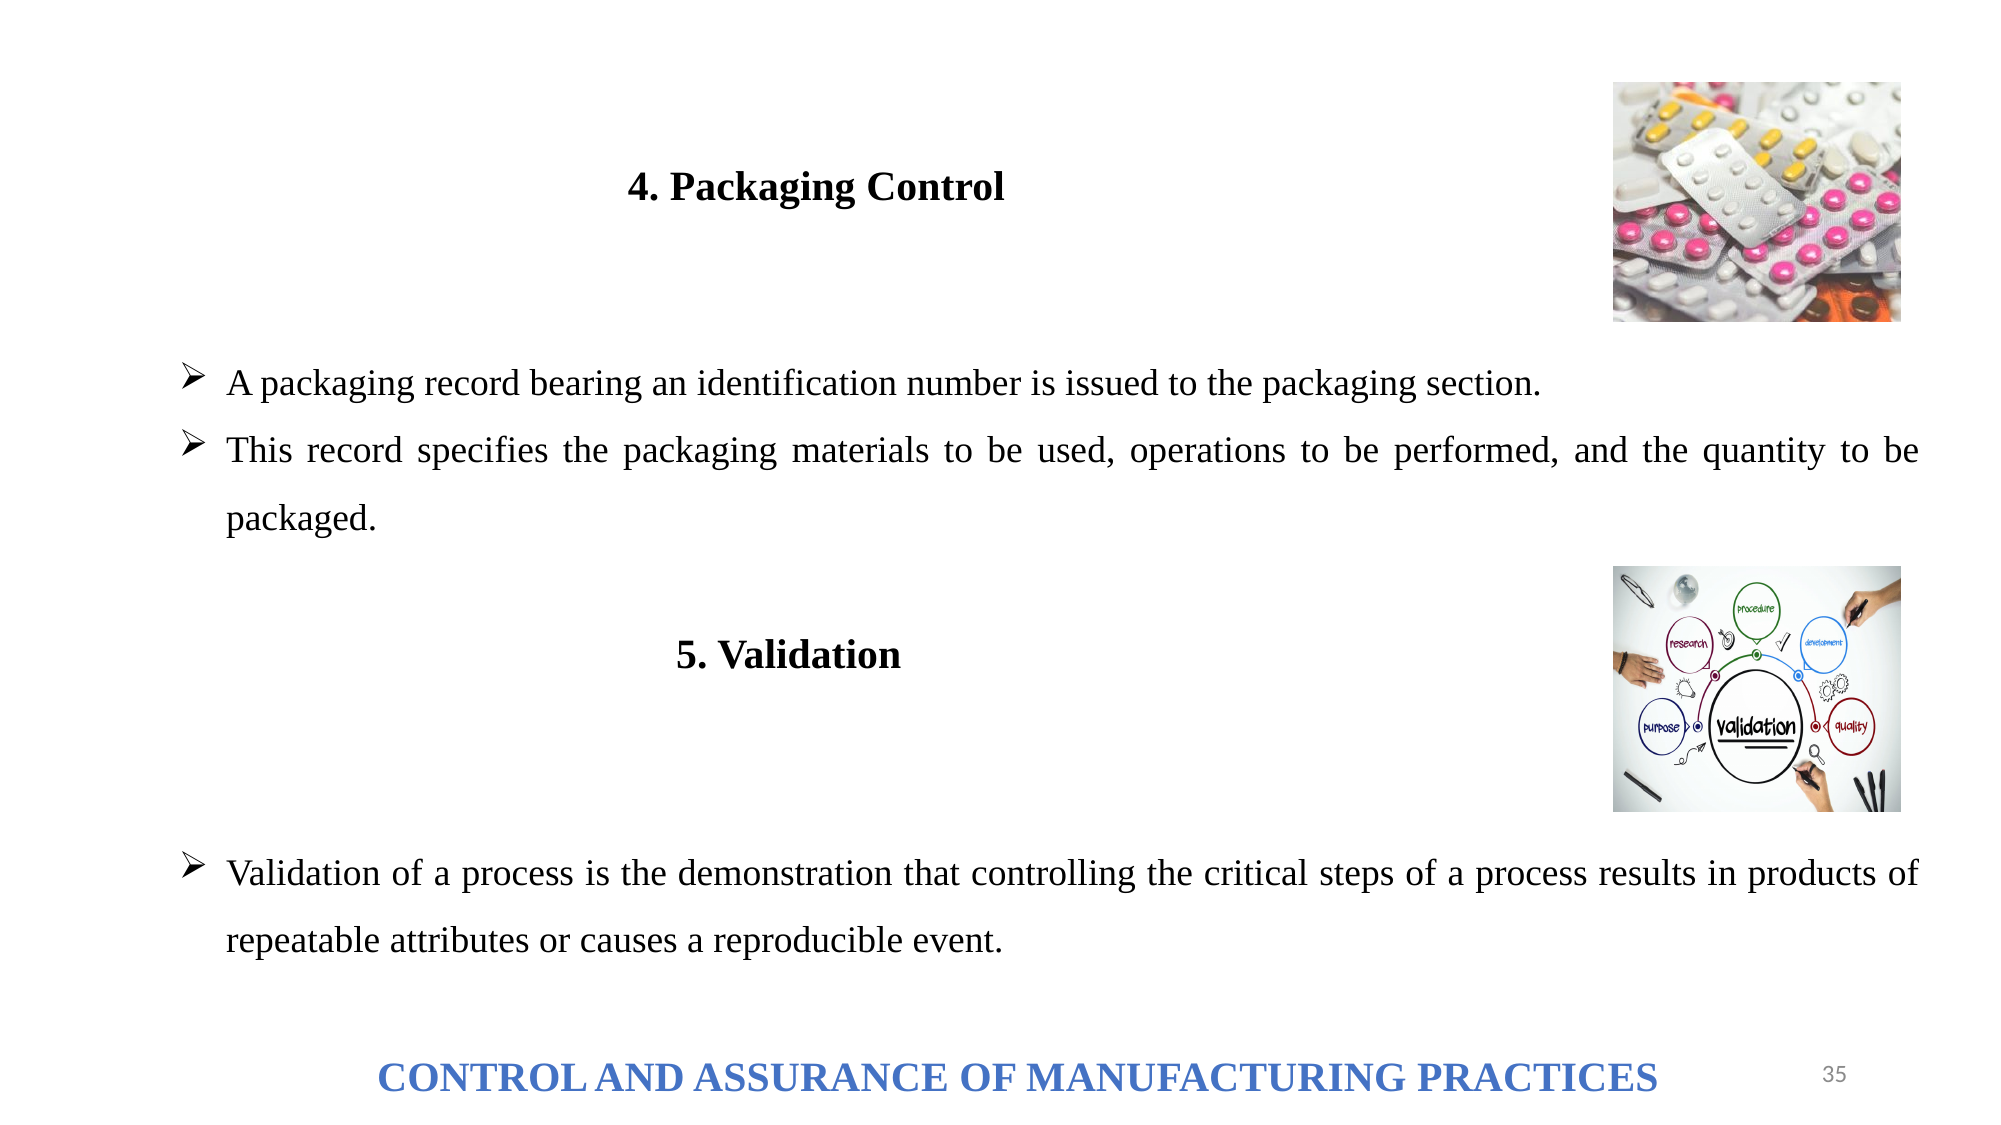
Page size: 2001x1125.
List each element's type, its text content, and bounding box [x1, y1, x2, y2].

text_box A packaging record bearing an identification number is issued to the packaging section. This record specifies the packaging materials to be used, operations to be performed, and the quantity to be packaged. [164, 328, 1937, 546]
text_box CONTROL AND ASSURANCE OF MANUFACTURING PRACTICES [362, 1042, 1678, 1108]
text_box 4. Packaging Control [613, 126, 1613, 217]
text_box Validation of a process is the demonstration that controlling the critical steps of a process results in products of repeatable attributes or causes a reproducible event. [164, 817, 1937, 968]
slide_number 35 [1678, 1042, 1863, 1103]
picture [1613, 82, 1901, 322]
picture [1613, 566, 1901, 812]
text_box 5. Validation [661, 619, 1077, 684]
